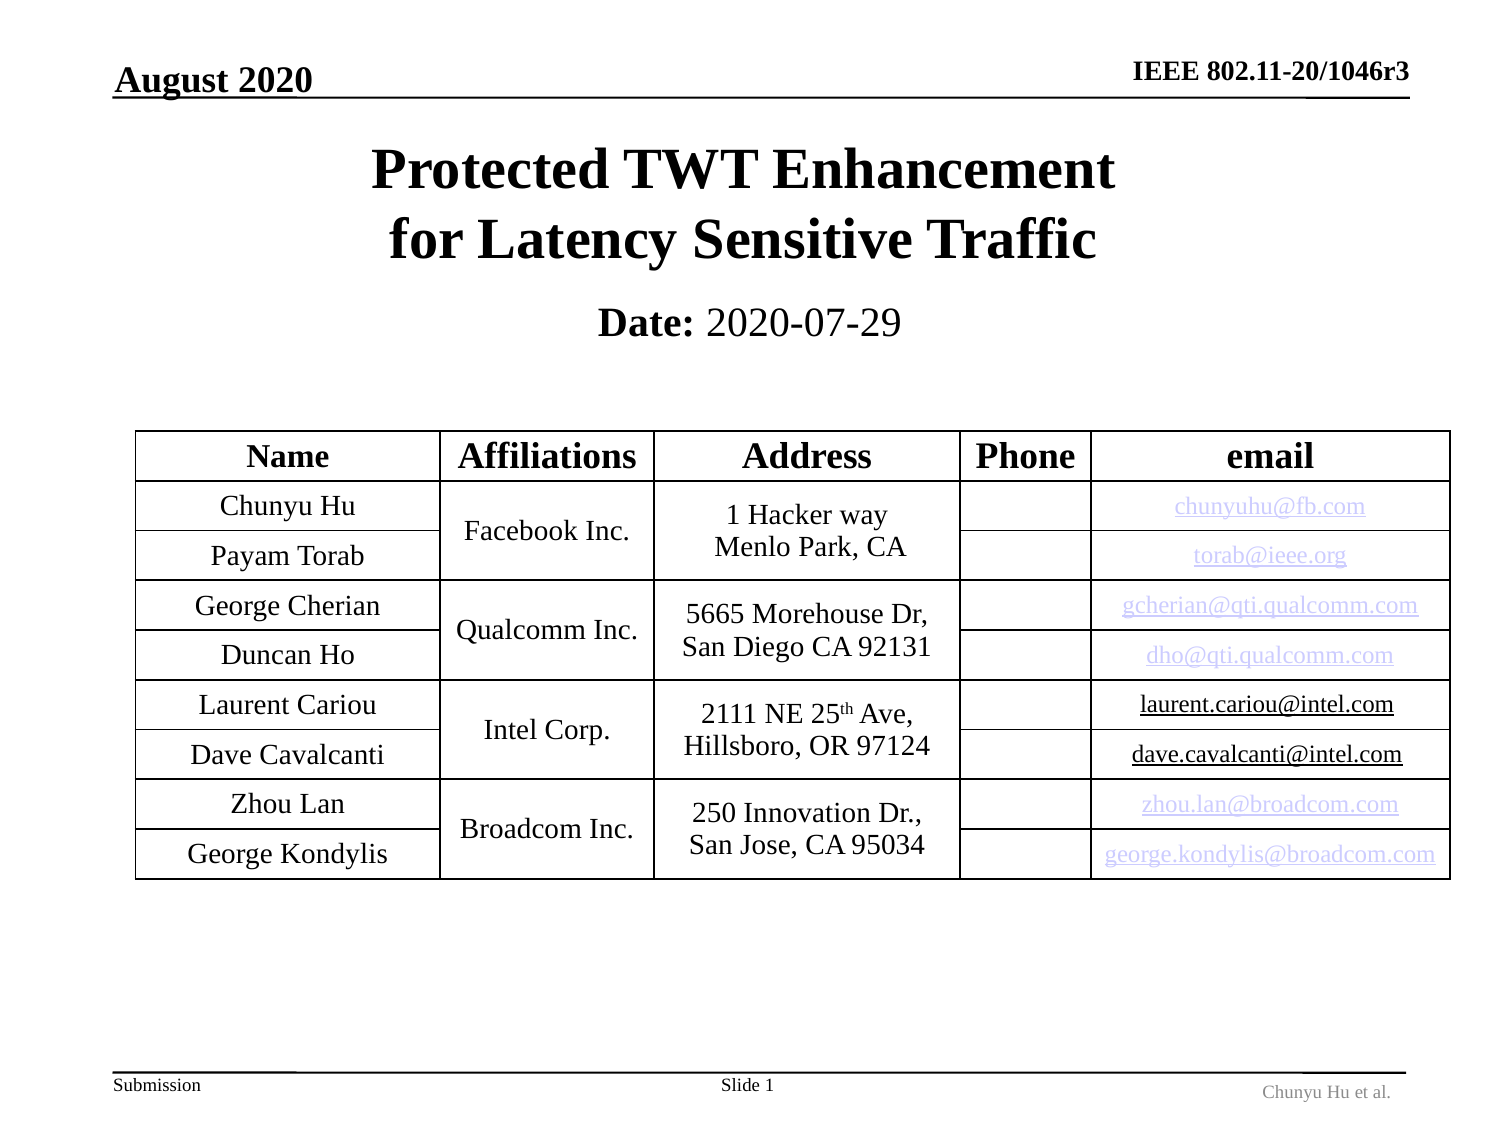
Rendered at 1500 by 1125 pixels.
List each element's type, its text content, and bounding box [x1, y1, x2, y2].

table_cell George Cherian [136, 581, 439, 629]
table_cell torab@ieee.org [1092, 531, 1449, 579]
table_cell Duncan Ho [136, 631, 439, 679]
table_cell [961, 780, 1090, 828]
table_cell Zhou Lan [136, 780, 439, 828]
slide_number Slide 1 [702, 1072, 793, 1111]
table_cell Dave Cavalcanti [136, 730, 439, 778]
table_cell [961, 681, 1090, 729]
table_cell dho@qti.qualcomm.com [1092, 631, 1449, 679]
table_cell George Kondylis [136, 830, 439, 878]
table_cell Broadcom Inc. [441, 780, 653, 878]
table_cell [961, 730, 1090, 778]
table_cell [961, 830, 1090, 878]
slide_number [114, 54, 325, 100]
table_cell [961, 482, 1090, 530]
table_cell Intel Corp. [441, 681, 653, 778]
table_cell [961, 581, 1090, 629]
table_cell george.kondylis@broadcom.com [1092, 830, 1449, 878]
table_header email [1092, 432, 1449, 480]
table_header Address [655, 432, 959, 480]
list Date: 2020-07-29 [112, 288, 1388, 351]
table_cell laurent.cariou@intel.com [1092, 681, 1449, 729]
table_cell zhou.lan@broadcom.com [1092, 780, 1449, 828]
table_cell dave.cavalcanti@intel.com [1092, 730, 1449, 778]
table_cell chunyuhu@fb.com [1092, 482, 1449, 530]
table_cell gcherian@qti.qualcomm.com [1092, 581, 1449, 629]
table_cell 5665 Morehouse Dr, San Diego CA 92131 [655, 581, 959, 679]
title Protected TWT Enhancement for Latency Sensitive Traffic [62, 112, 1426, 288]
table_cell Laurent Cariou [136, 681, 439, 729]
footer Chunyu Hu et al. [877, 1072, 1407, 1110]
table_cell Chunyu Hu [136, 482, 439, 530]
table_cell [961, 531, 1090, 579]
table_cell 1 Hacker way Menlo Park, CA [655, 482, 959, 579]
table_cell [961, 631, 1090, 679]
table_header Name [136, 432, 439, 480]
table_cell 2111 NE 25th Ave, Hillsboro, OR 97124 [655, 681, 959, 778]
table_header Phone [961, 432, 1090, 480]
table_cell 250 Innovation Dr., San Jose, CA 95034 [655, 780, 959, 878]
table_header Affiliations [441, 432, 653, 480]
table_cell Qualcomm Inc. [441, 581, 653, 679]
table_cell Payam Torab [136, 531, 439, 579]
table_cell Facebook Inc. [441, 482, 653, 579]
